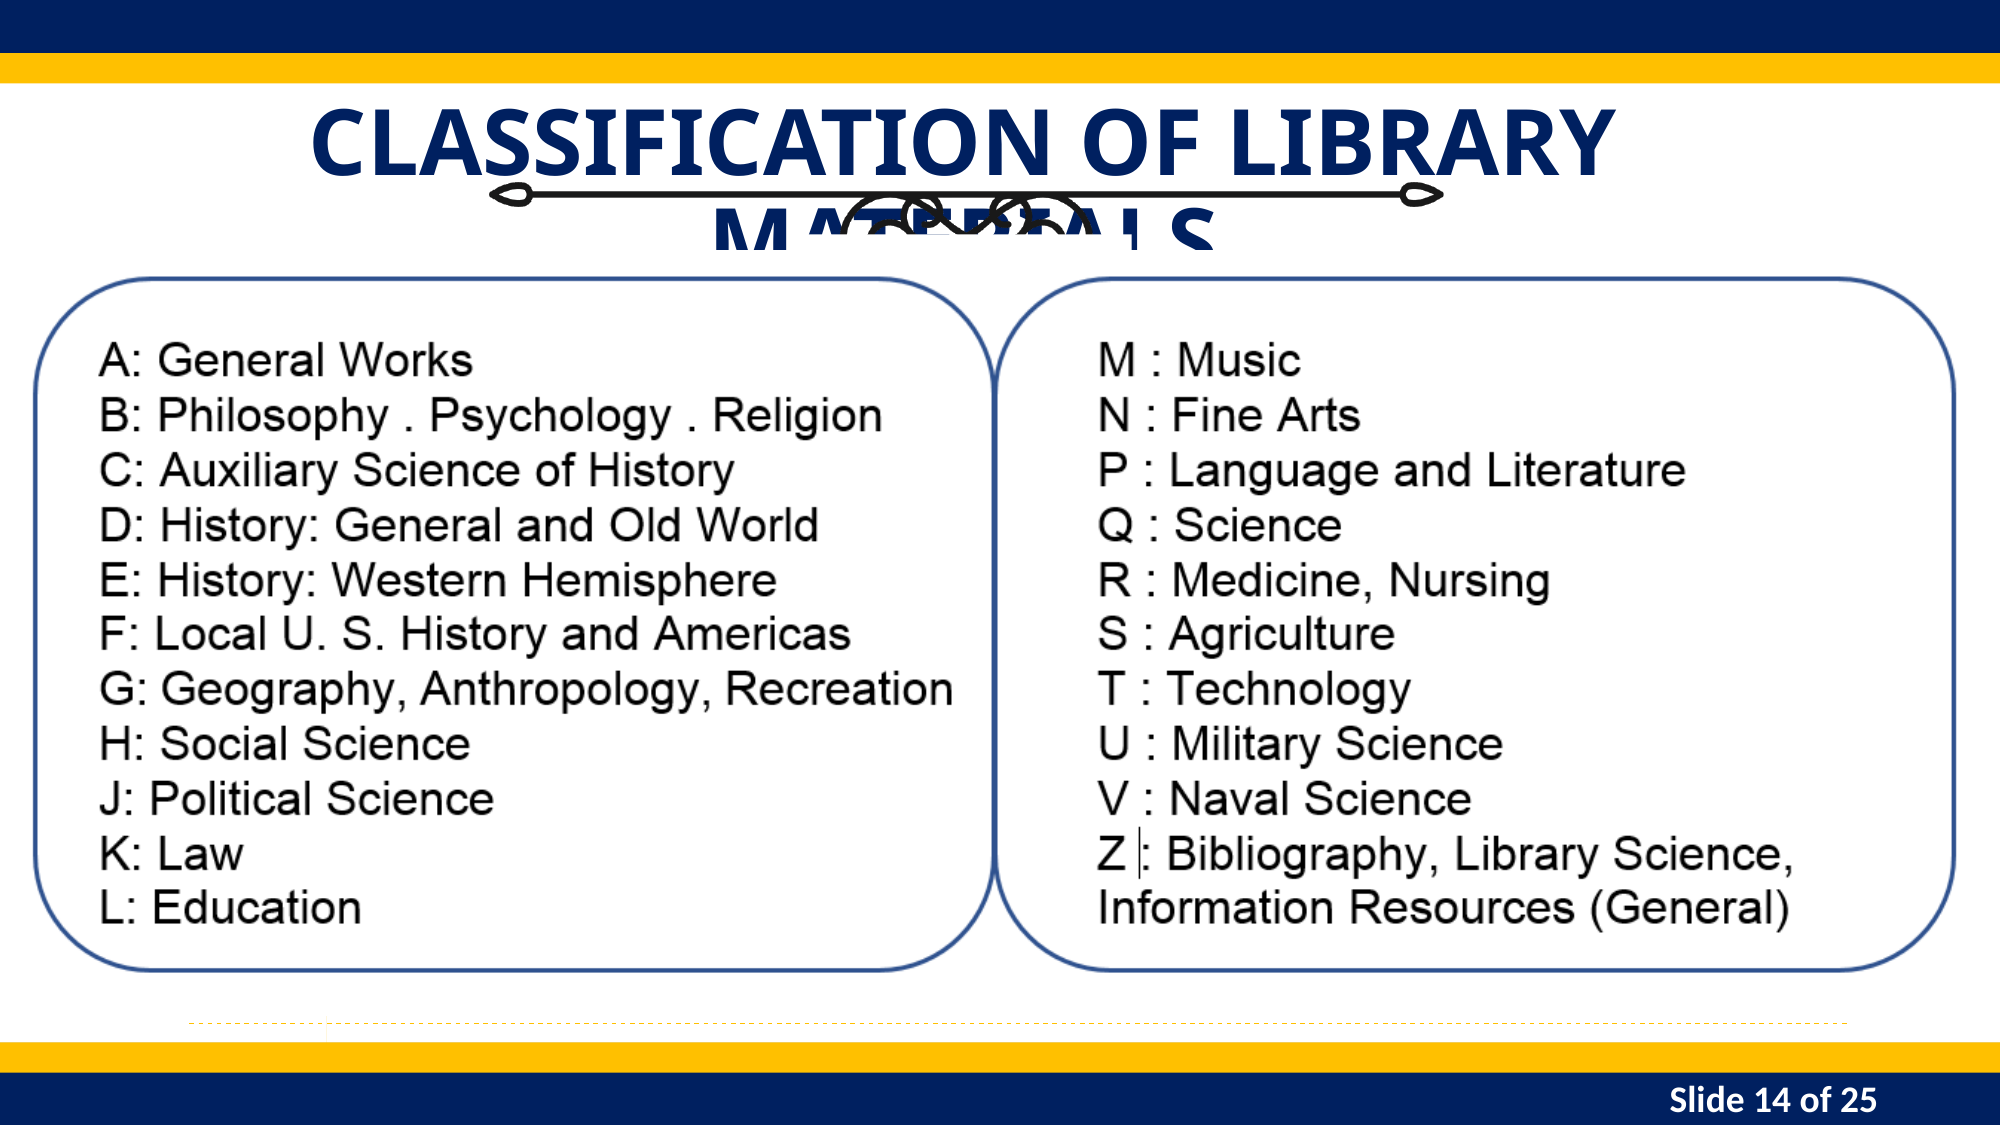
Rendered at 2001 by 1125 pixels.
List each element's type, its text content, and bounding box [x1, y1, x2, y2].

text_box Slide 14 of 25 [1556, 1068, 1992, 1125]
picture [8, 146, 1992, 1024]
title CLASSIFICATION OF LIBRARY MATERIALS [101, 88, 1827, 244]
